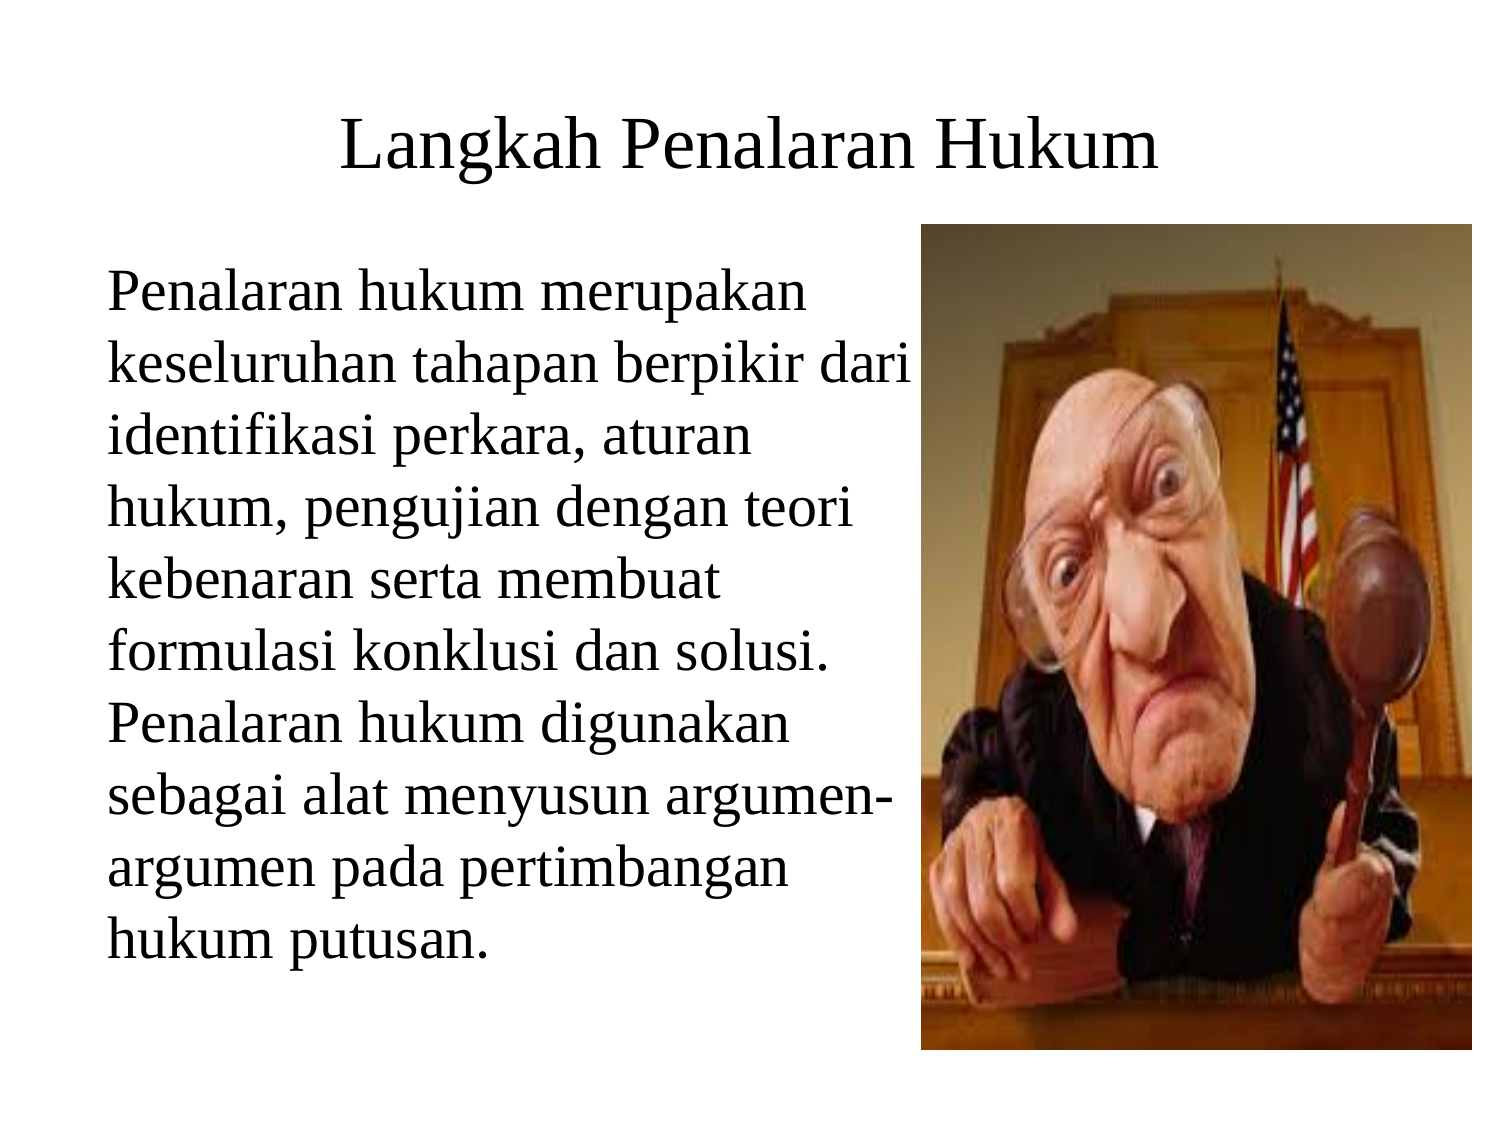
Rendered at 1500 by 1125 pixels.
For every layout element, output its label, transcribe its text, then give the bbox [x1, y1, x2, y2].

title Langkah Penalaran Hukum [75, 45, 1425, 233]
list Penalaran hukum merupakan keseluruhan tahapan berpikir dari ; identifikasi perkara, aturan hukum, pengujian dengan teori kebenaran serta membuat formulasi konklusi dan solusi. Penalaran hukum digunakan sebagai alat menyusun argumen-argumen pada pertimbangan hukum putusan. [75, 242, 916, 986]
picture [921, 224, 1472, 1051]
